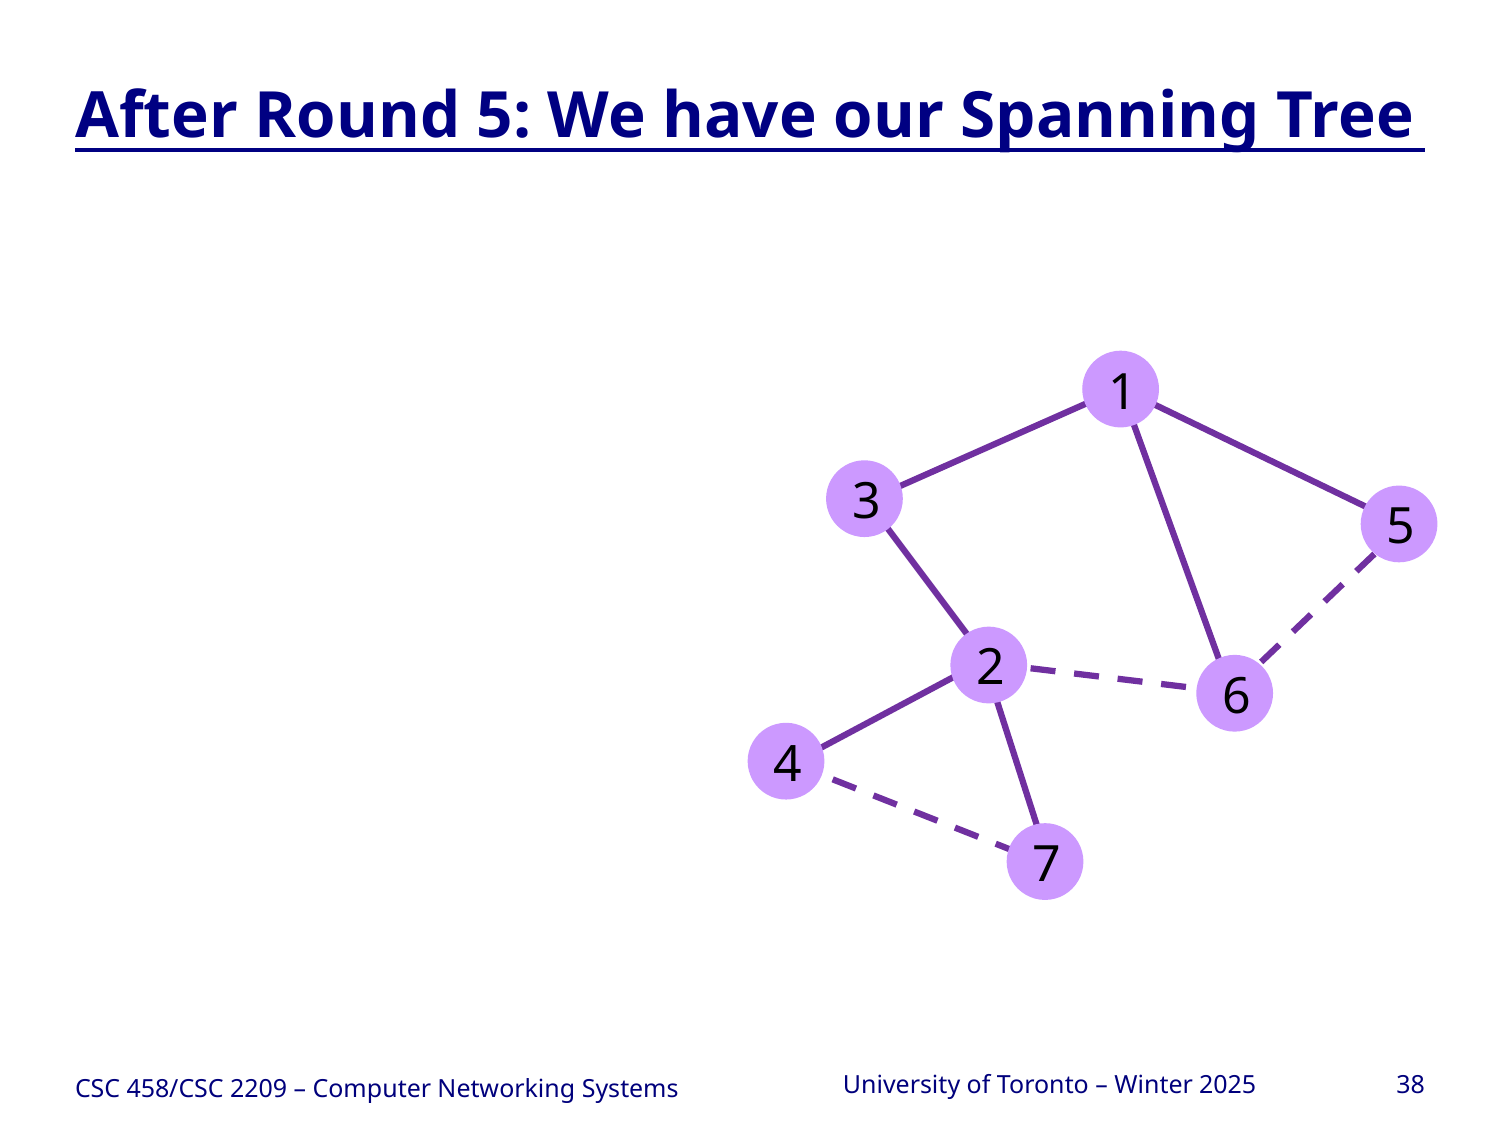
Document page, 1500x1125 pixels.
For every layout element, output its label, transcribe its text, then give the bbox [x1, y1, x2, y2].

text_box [747, 350, 1438, 901]
slide_number 38 [1299, 1042, 1425, 1103]
footer University of Toronto – Winter 2025 [812, 1042, 1288, 1103]
title After Round 5: We have our Spanning Tree [75, 50, 1425, 150]
slide_number CSC 458/CSC 2209 – Computer Networking Systems [75, 1042, 800, 1103]
